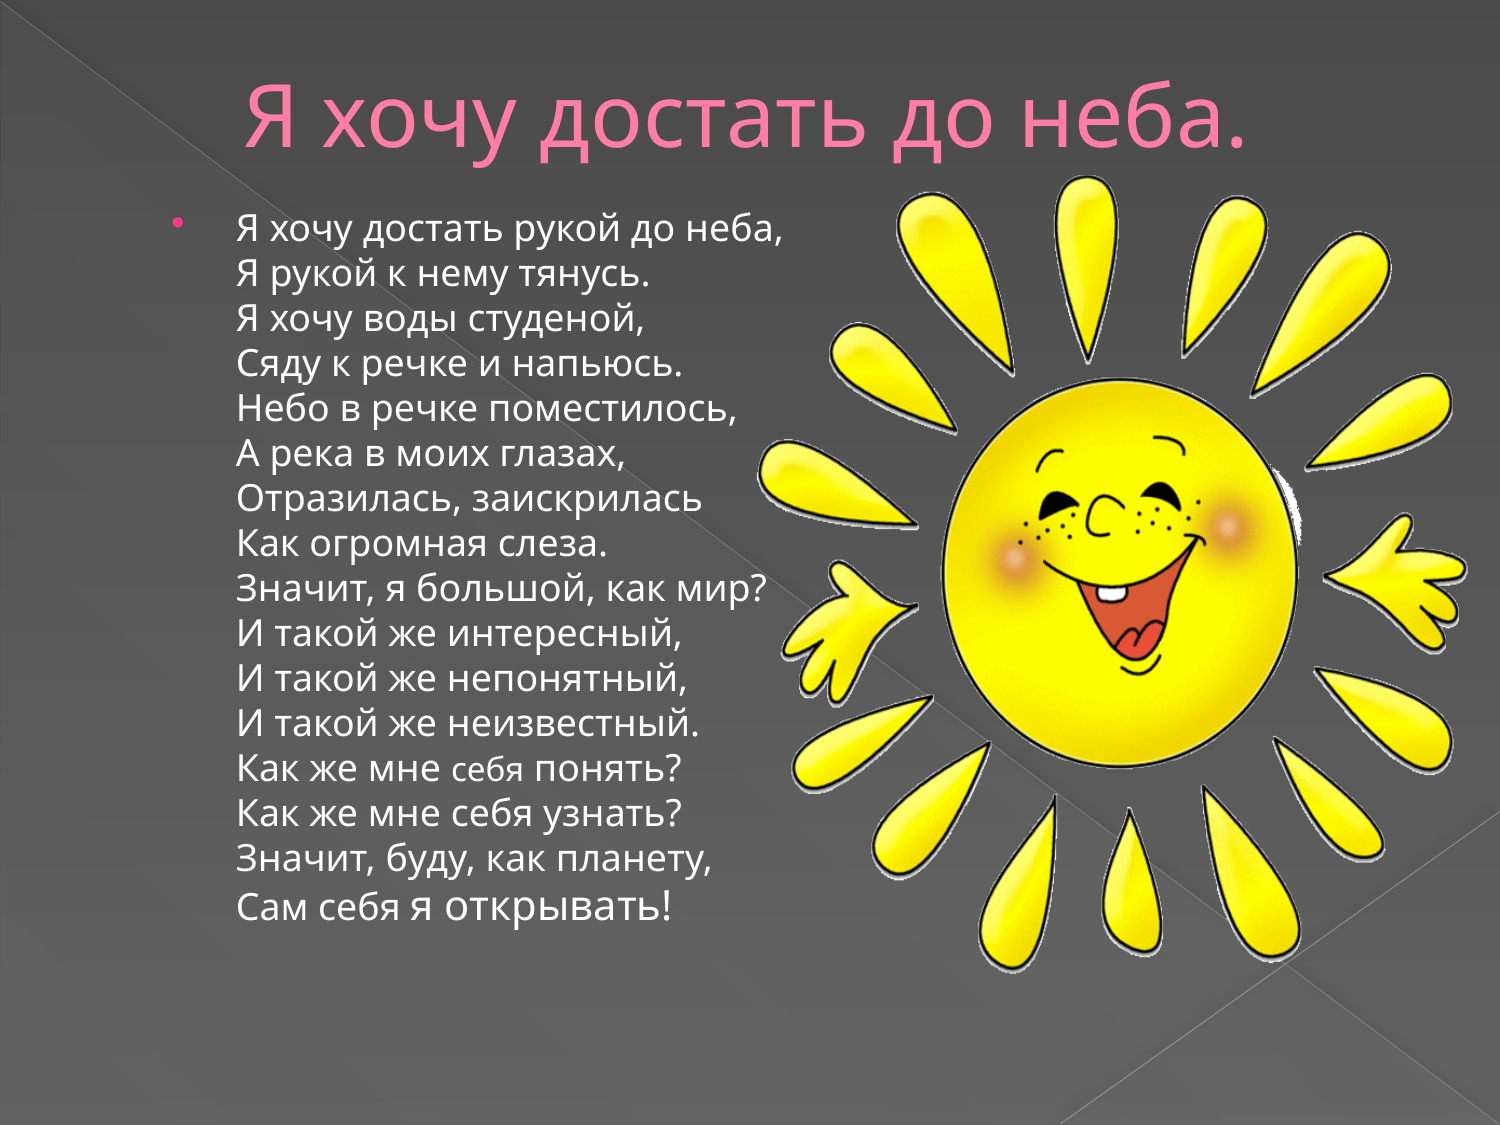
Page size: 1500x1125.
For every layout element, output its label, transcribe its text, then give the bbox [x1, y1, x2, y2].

title Я хочу достать до неба. [149, 19, 1500, 196]
picture [744, 160, 1500, 988]
list Я хочу достать рукой до неба, Я рукой к нему тянусь. Я хочу воды студеной, Сяду к речке и напьюсь. Небо в речке поместилось, А река в моих глазах, Отразилась, заискрилась Как огромная слеза. Значит, я большой, как мир? И такой же интересный, И такой же непонятный, И такой же неизвестный. Как же мне себя понять? Как же мне себя узнать? Значит, буду, как планету, Сам себя я открывать! [147, 196, 1117, 1040]
